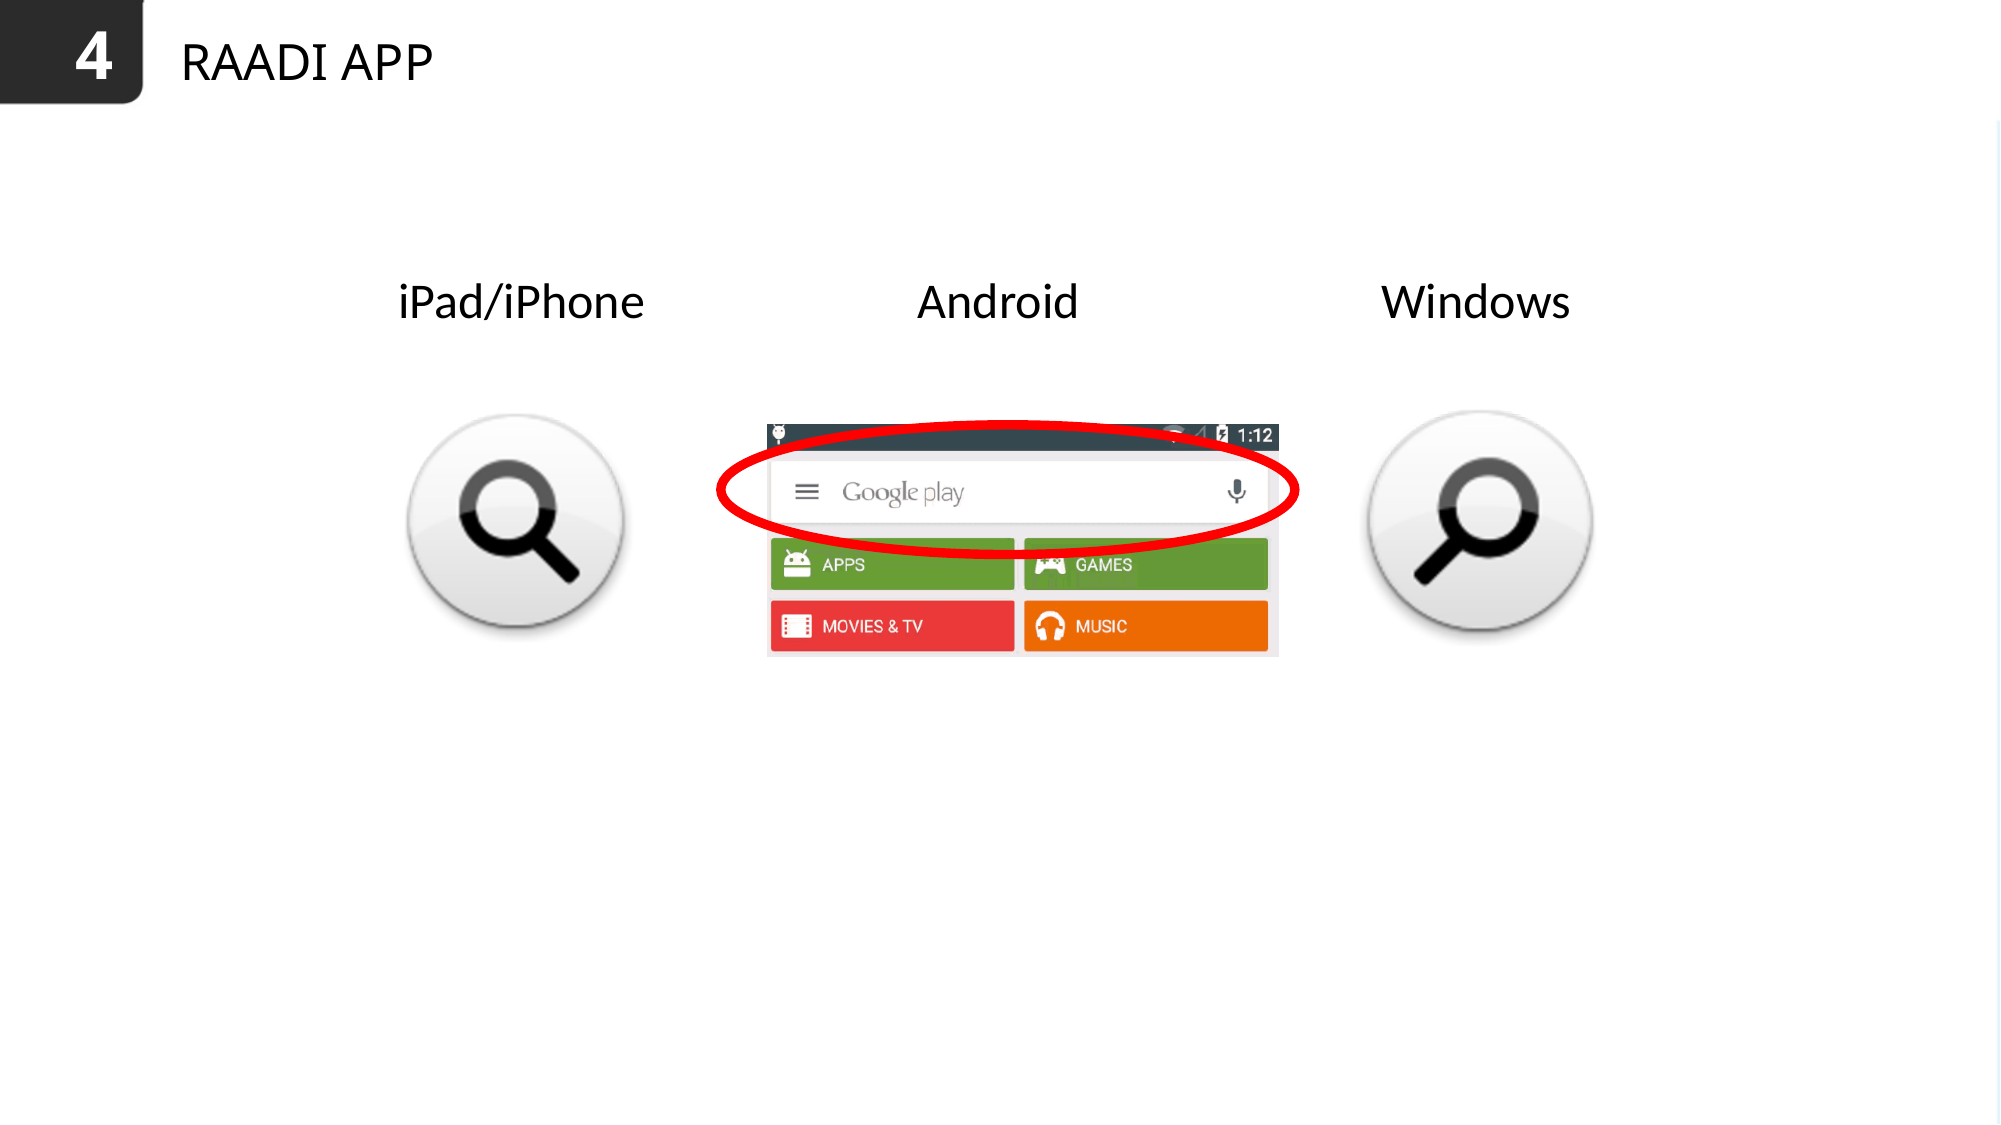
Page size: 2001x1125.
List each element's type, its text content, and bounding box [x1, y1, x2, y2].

text_box Android [807, 261, 1191, 337]
title RAADI APP [188, 34, 1864, 95]
text_box [1279, 467, 1296, 512]
text_box 4 [60, 20, 188, 95]
text_box Windows [1284, 261, 1668, 337]
text_box iPad/iPhone [330, 261, 713, 337]
picture [0, 0, 2000, 1124]
text_box [720, 453, 767, 526]
